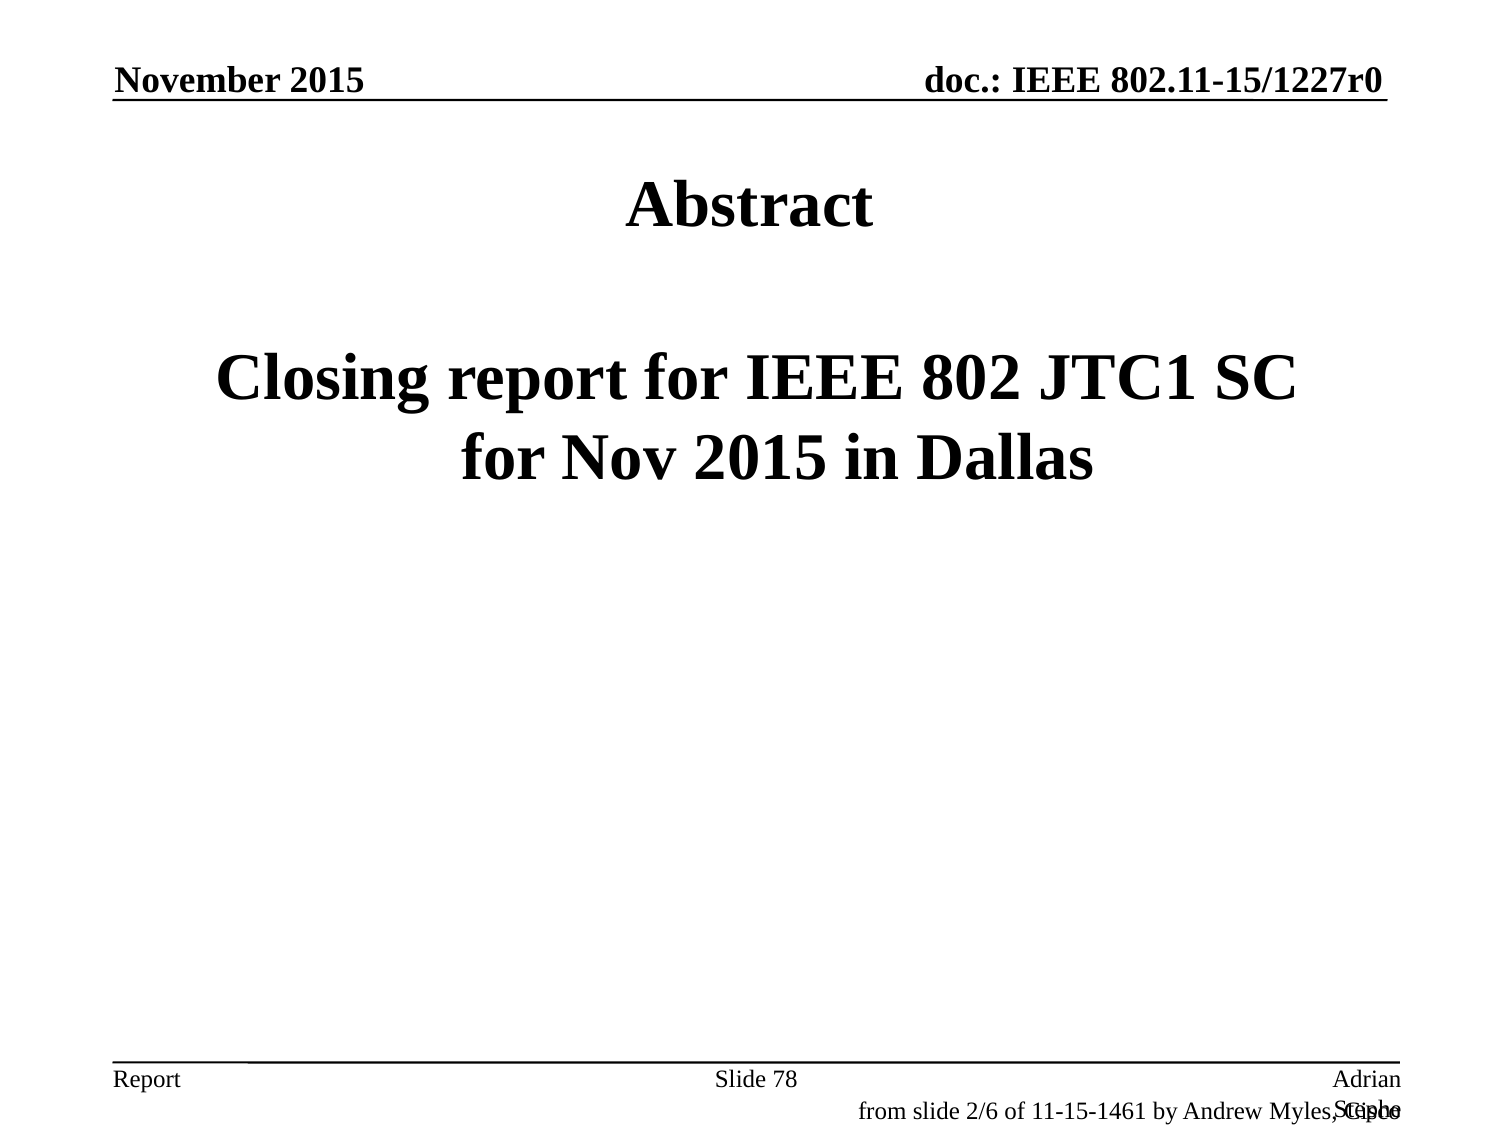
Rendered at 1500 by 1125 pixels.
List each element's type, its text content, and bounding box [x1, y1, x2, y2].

footer Adrian Stephens, Intel Corporation [1324, 1061, 1402, 1087]
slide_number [114, 54, 374, 101]
title Abstract [112, 112, 1388, 288]
list Closing report for IEEE 802 JTC1 SC for Nov 2015 in Dallas [112, 324, 1388, 1000]
slide_number Slide 78 [711, 1061, 801, 1087]
text_box from slide 2/6 of 11-15-1461 by Andrew Myles, Cisco [343, 1087, 1417, 1125]
